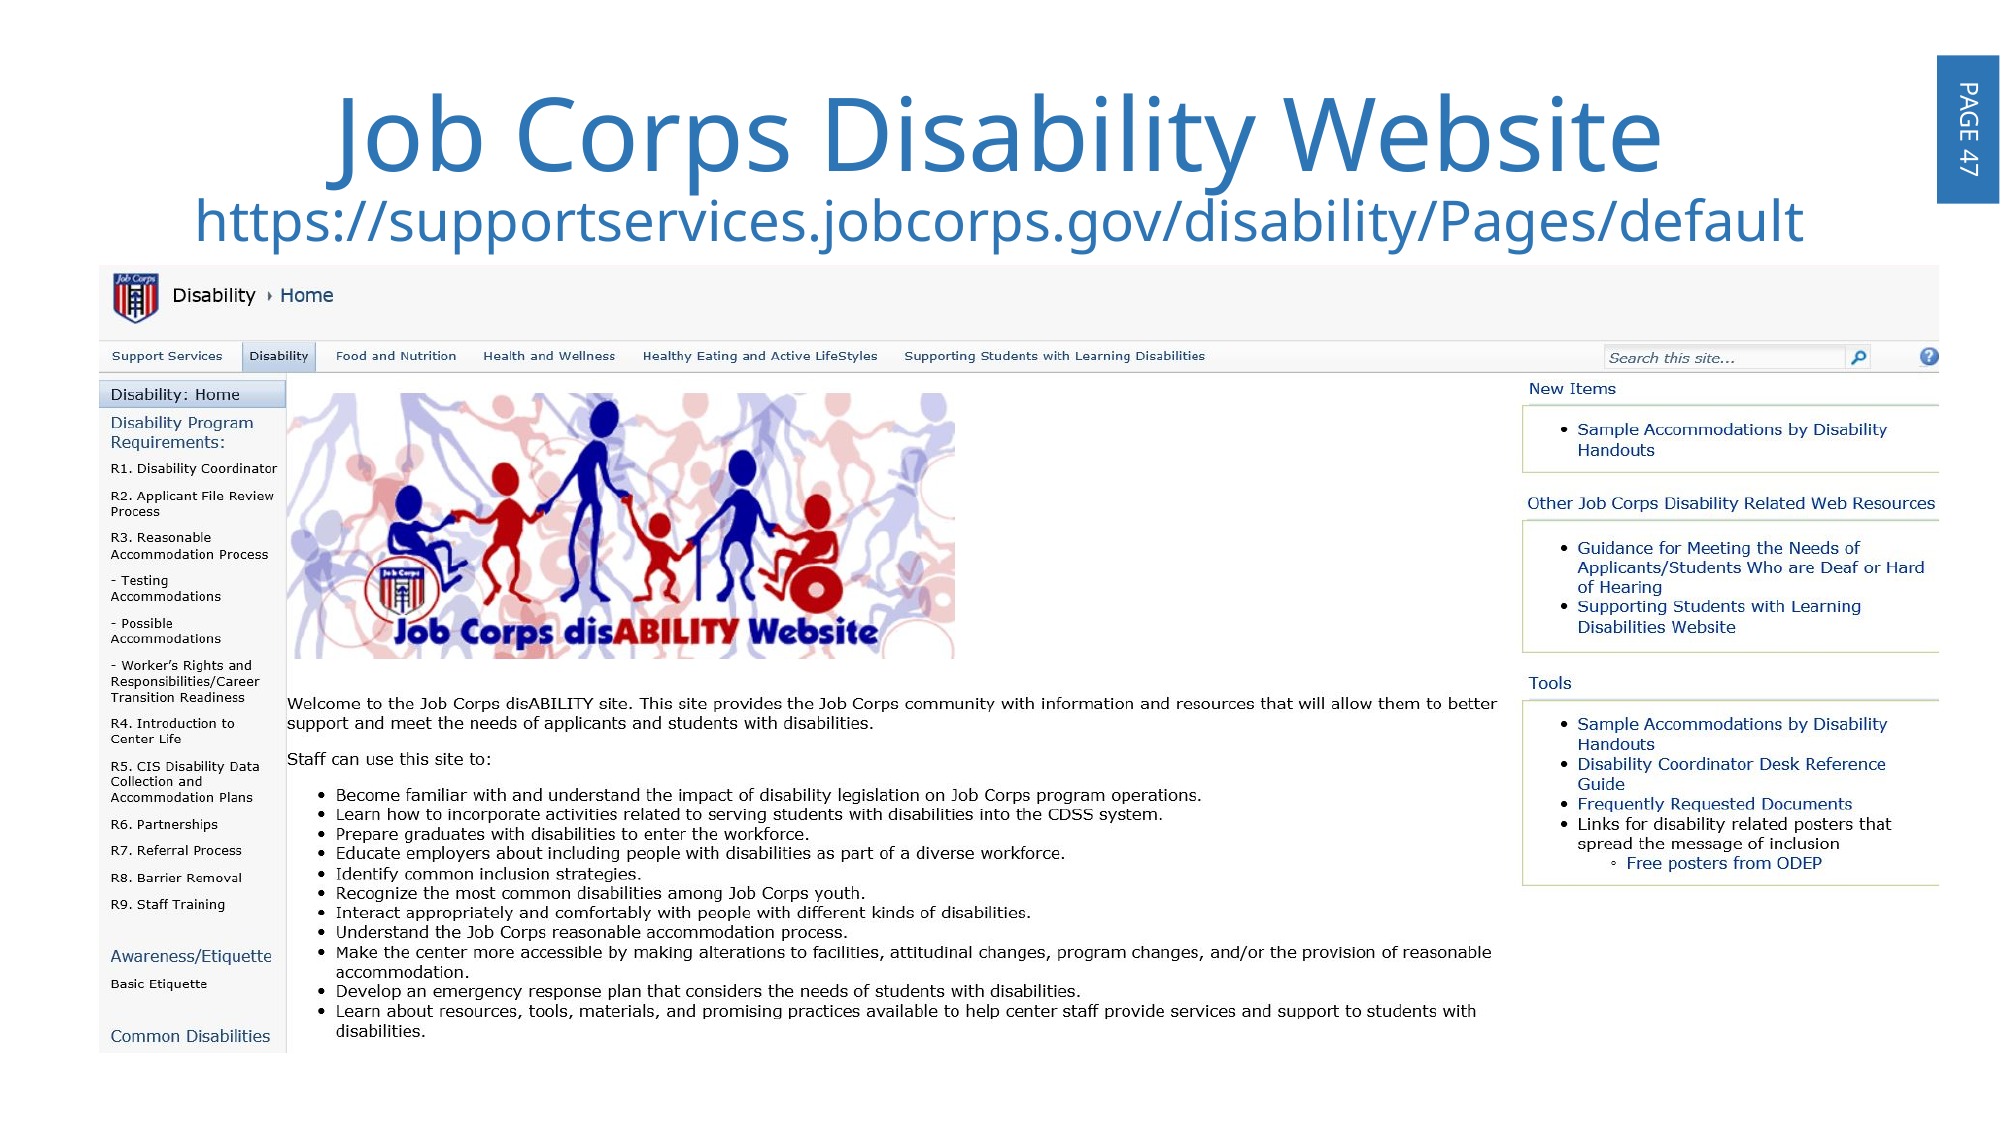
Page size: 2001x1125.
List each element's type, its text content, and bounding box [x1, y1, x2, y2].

title Job Corps Disability Website https://supportservices.jobcorps.gov/disability/Pages/default [137, 59, 1863, 265]
picture [99, 265, 1940, 1053]
